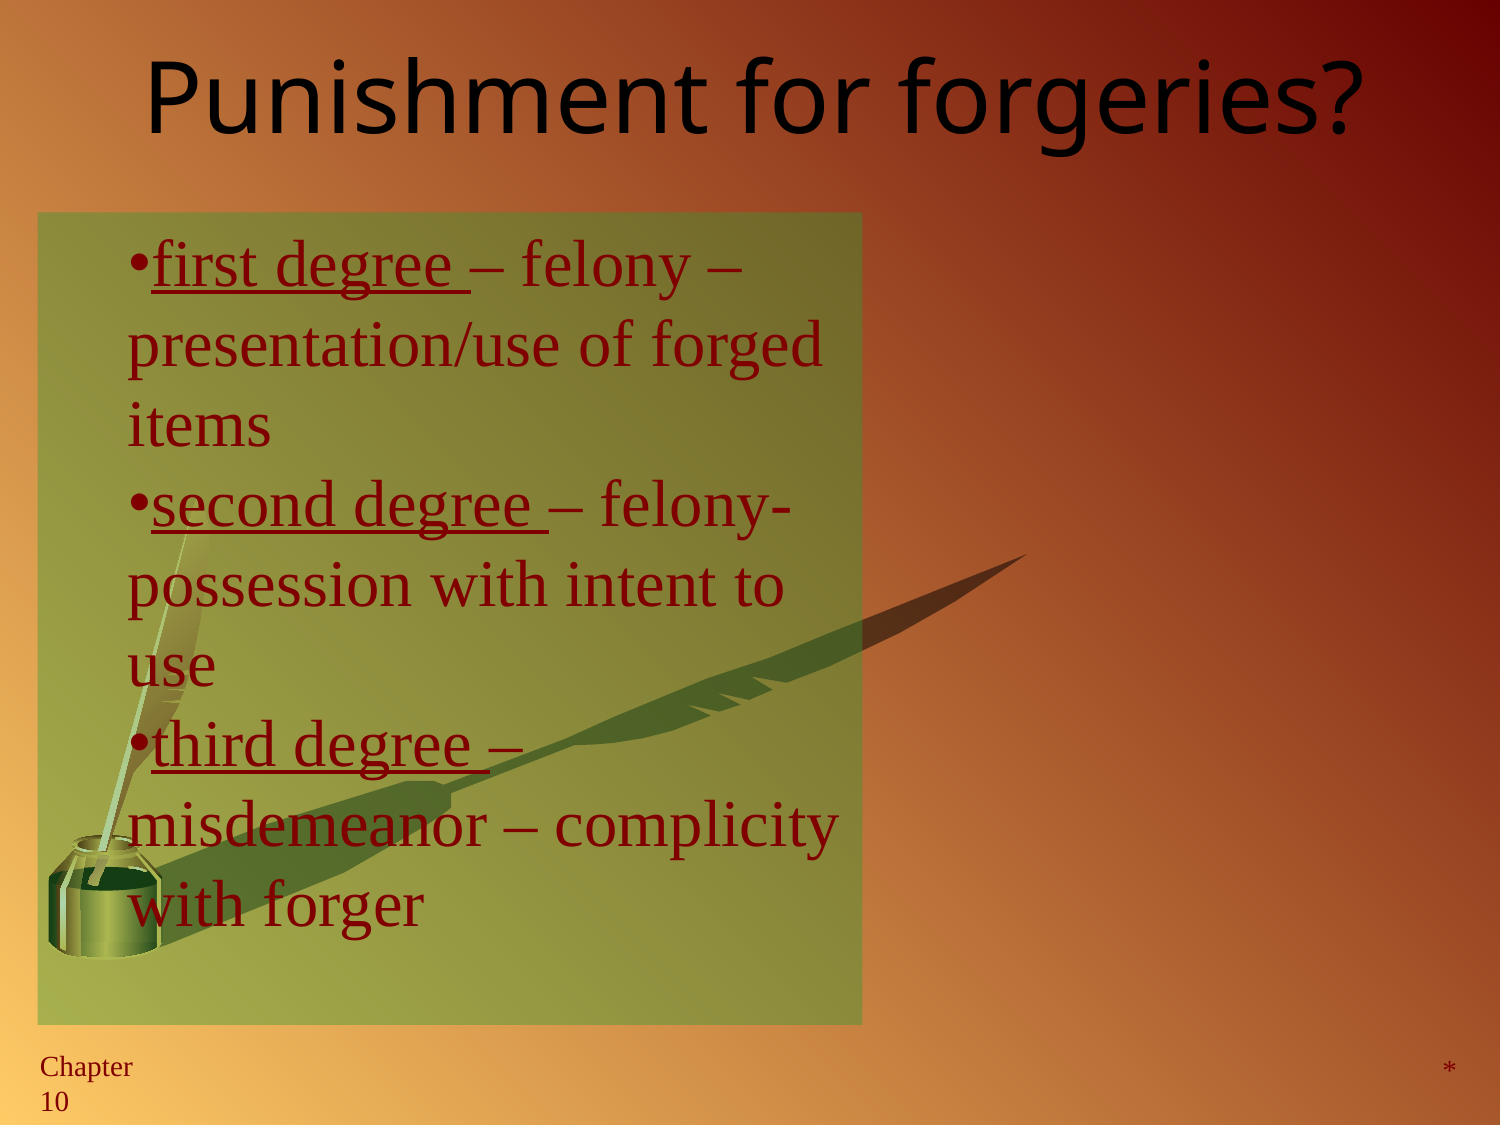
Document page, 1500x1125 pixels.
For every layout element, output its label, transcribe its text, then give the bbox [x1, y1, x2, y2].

slide_number [1068, 1031, 1473, 1107]
text_box Punishment for forgeries? [4, 0, 1500, 188]
list first degree – felony – presentation/use of forged items second degree – felony- possession with intent to use third degree – misdemeanor – complicity with forger [37, 212, 863, 1025]
